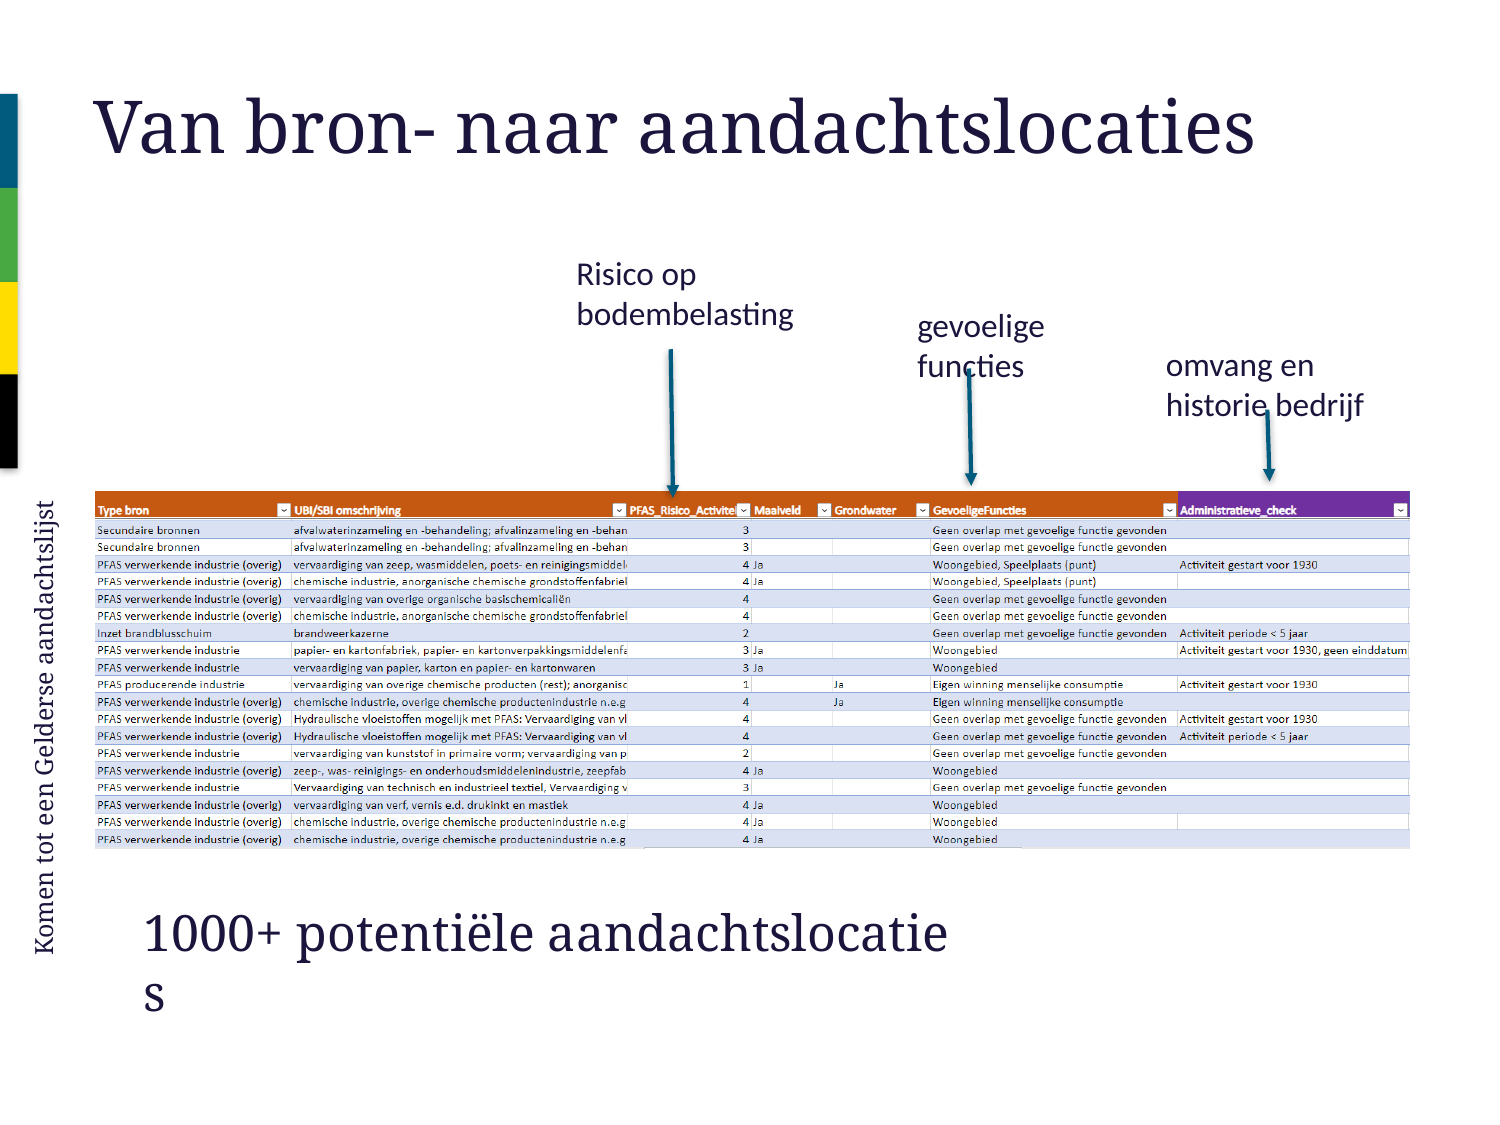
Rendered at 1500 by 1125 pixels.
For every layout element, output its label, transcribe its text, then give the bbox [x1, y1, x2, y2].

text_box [670, 348, 674, 498]
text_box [1266, 409, 1270, 482]
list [95, 491, 1410, 850]
text_box 1000+ potentiële aandachtslocaties [128, 894, 977, 1030]
text_box gevoelige functies [902, 296, 1072, 392]
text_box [968, 368, 972, 487]
text_box Komen tot een Gelderse aandachtslijst [0, 468, 67, 956]
title Van bron- naar aandachtslocaties [94, 80, 1408, 269]
text_box omvang en historie bedrijf [1150, 335, 1393, 431]
text_box Risico op bodembelasting [561, 245, 810, 340]
